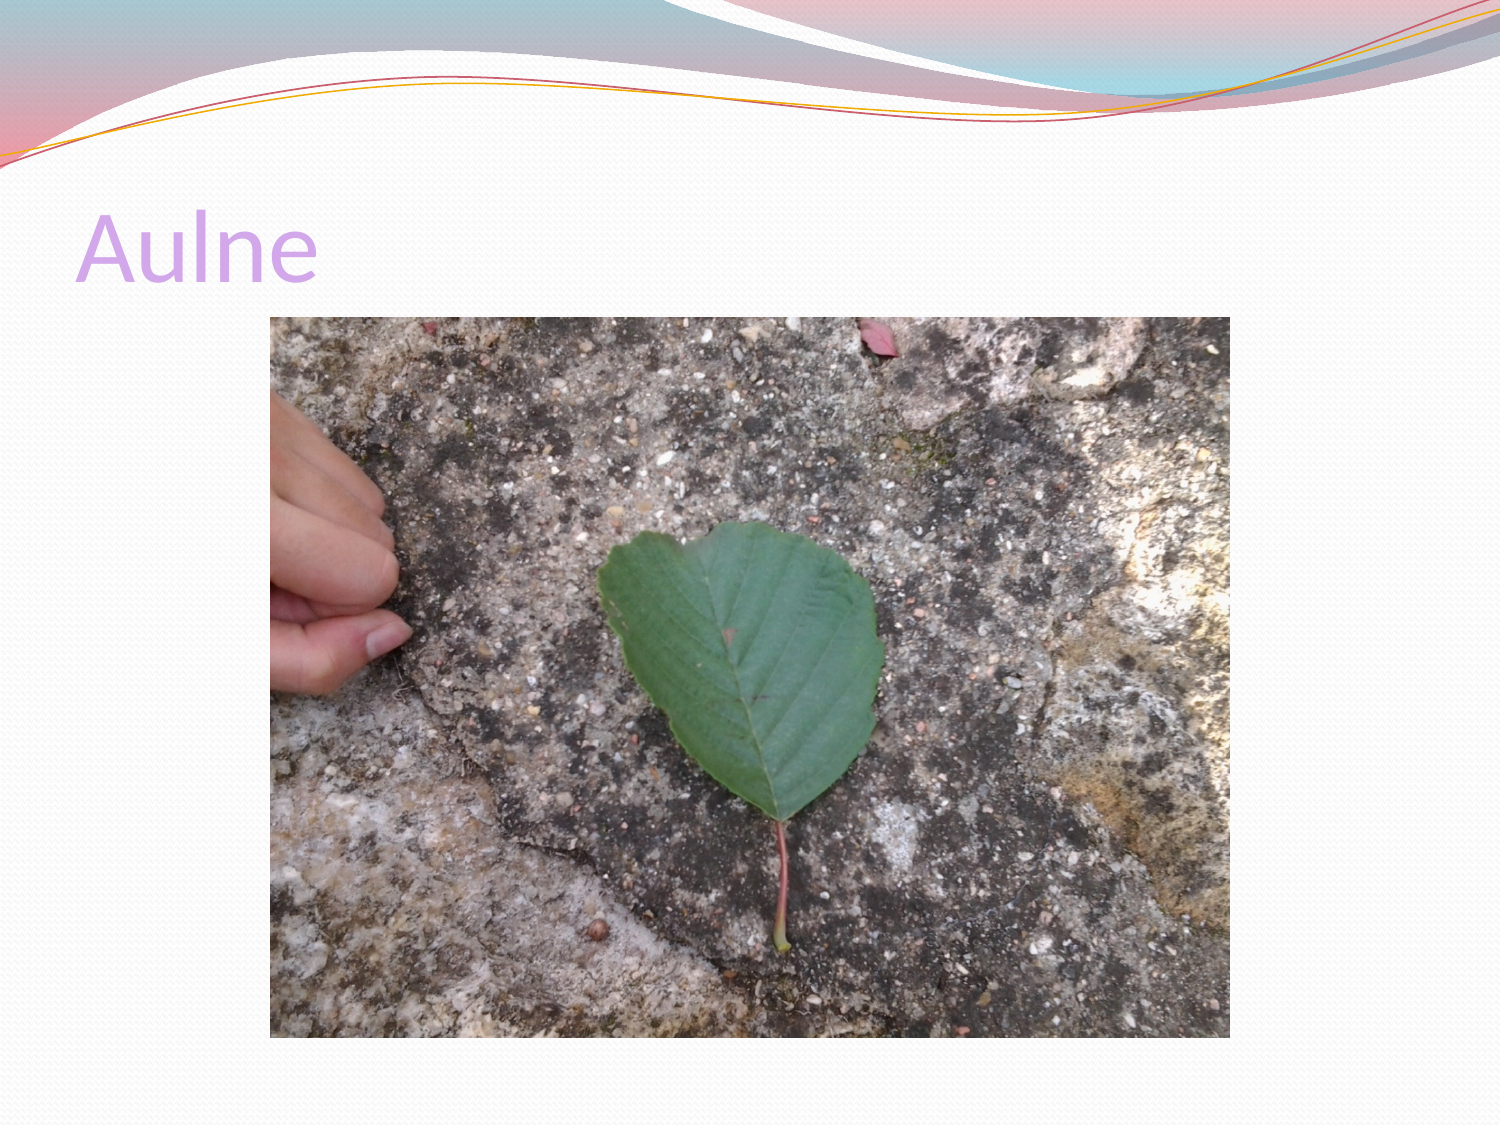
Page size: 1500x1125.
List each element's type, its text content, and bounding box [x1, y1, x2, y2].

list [269, 317, 1230, 1038]
title Aulne [75, 115, 1425, 303]
